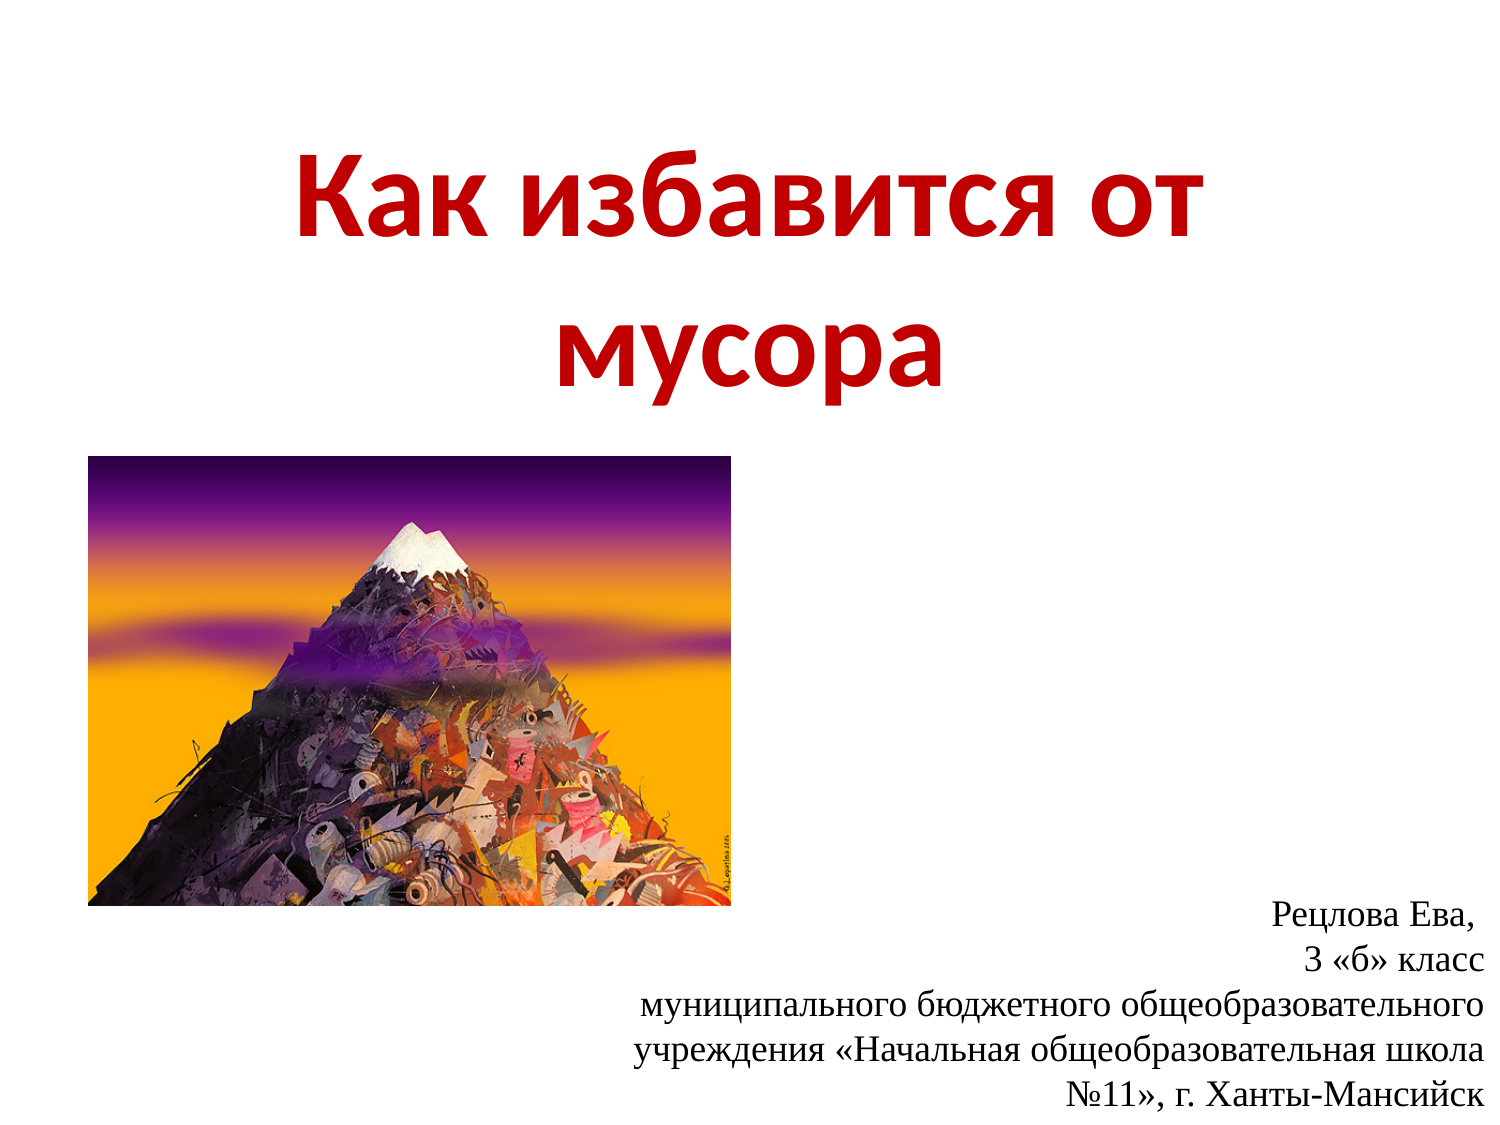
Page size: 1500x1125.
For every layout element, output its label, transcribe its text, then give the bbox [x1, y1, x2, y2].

title Как избавится от мусора [112, 66, 1388, 457]
picture [88, 455, 731, 906]
text_box Рецлова Ева, 3 «б» класс муниципального бюджетного общеобразовательного учреждения «Начальная общеобразовательная школа №11», г. Ханты-Мансийск [560, 881, 1500, 1122]
